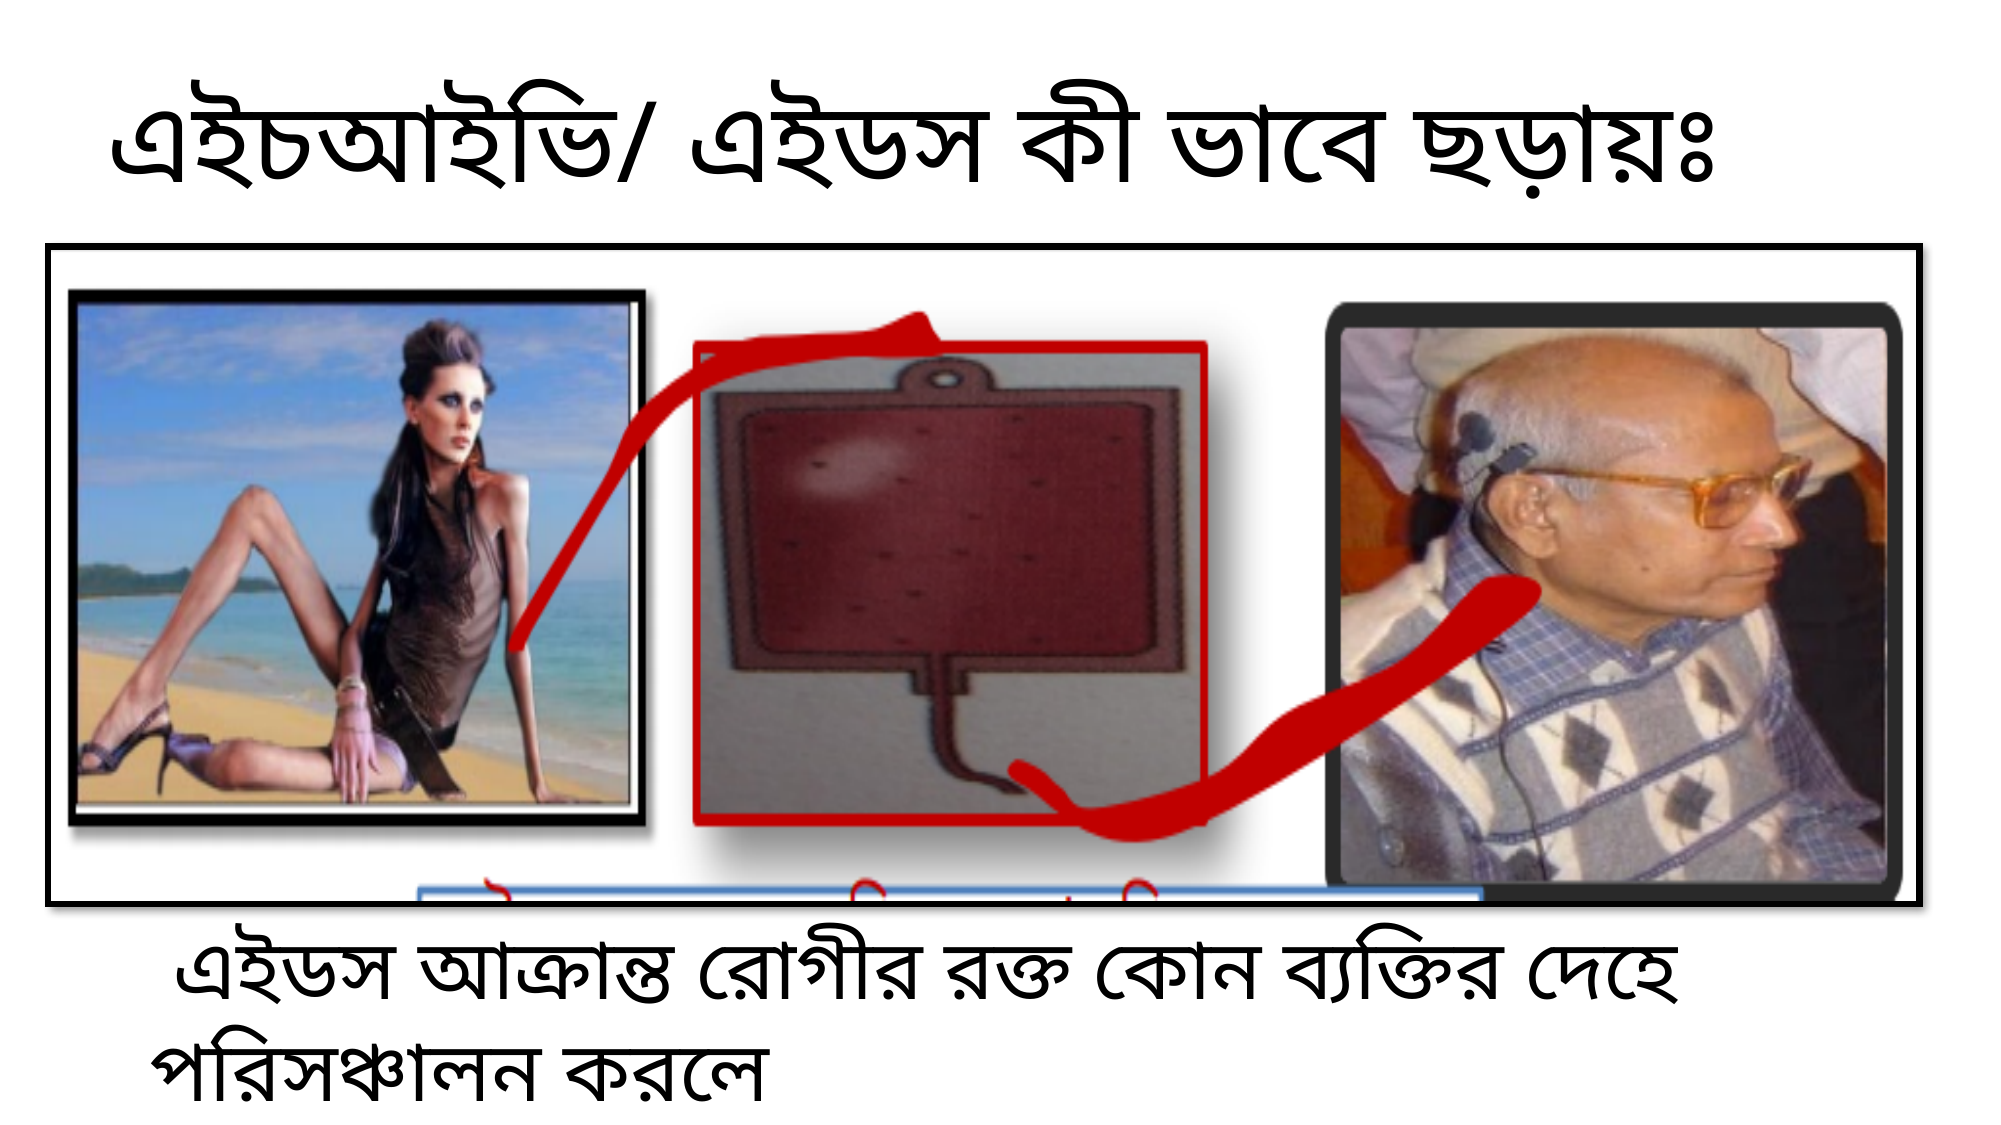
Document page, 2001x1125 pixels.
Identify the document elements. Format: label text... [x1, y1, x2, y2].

text_box এইচআইভি/ এইডস কী ভাবে ছড়ায়ঃ [87, 62, 1742, 213]
text_box এইডস আক্রান্ত রোগীর রক্ত কোন ব্যক্তির দেহে পরিসঞ্চালন করলে [135, 900, 2000, 1125]
picture [51, 249, 1917, 901]
